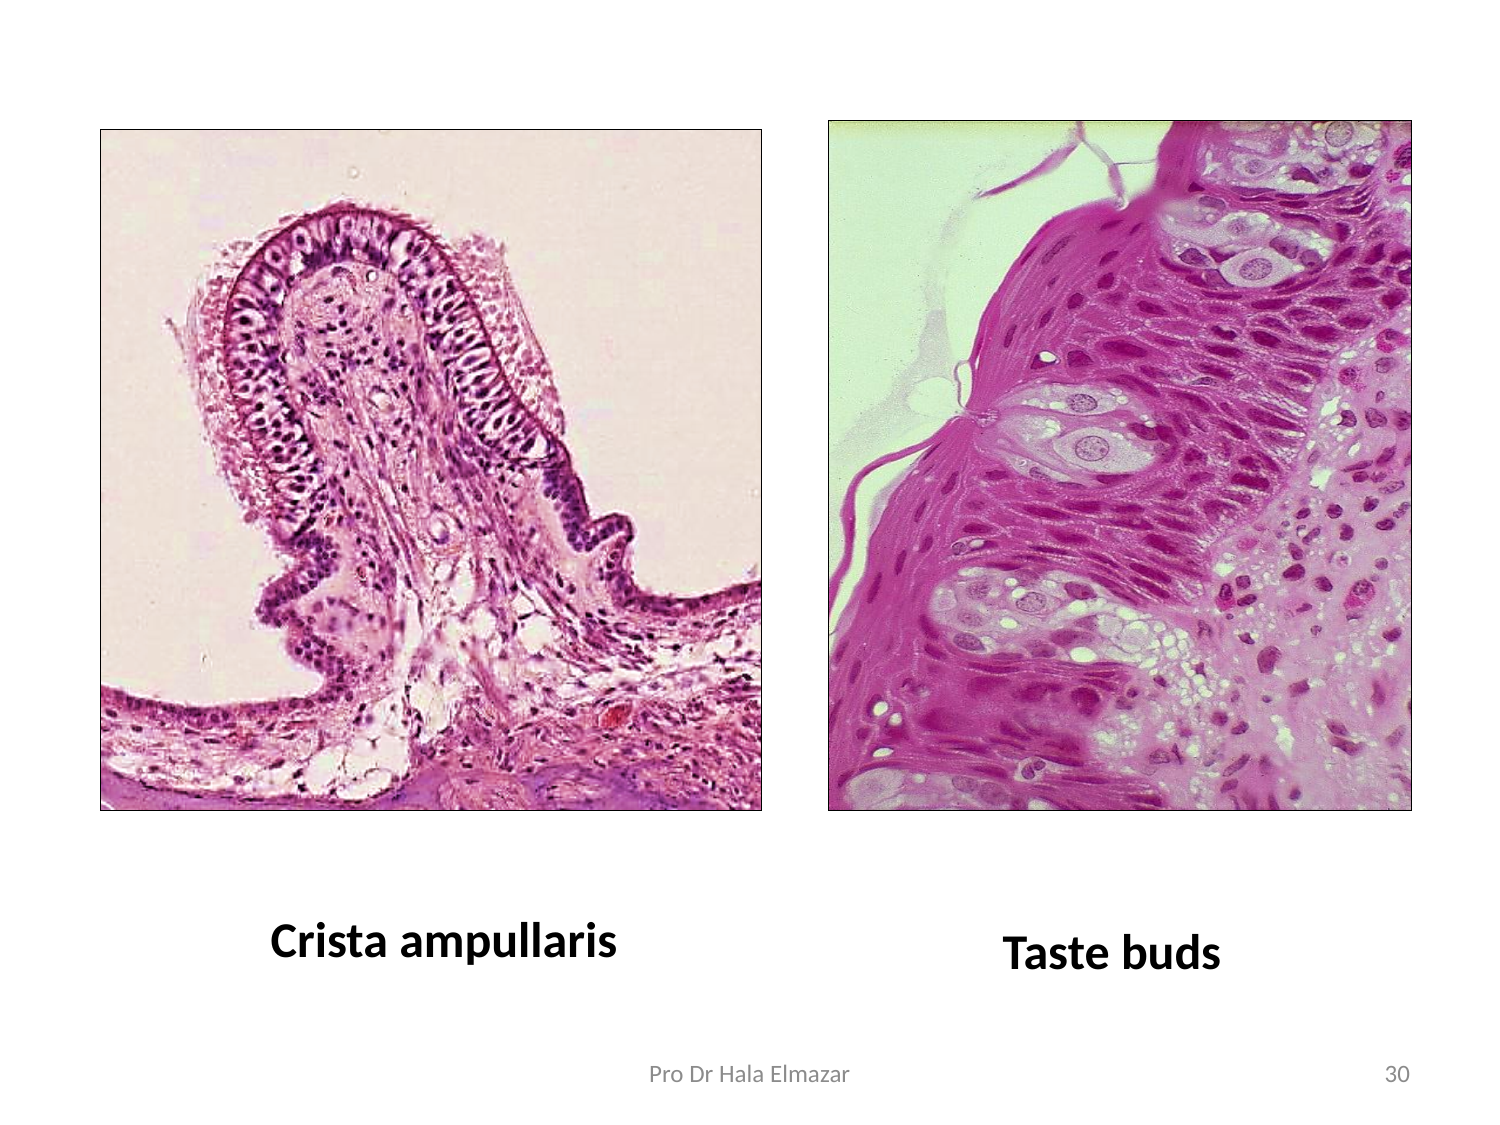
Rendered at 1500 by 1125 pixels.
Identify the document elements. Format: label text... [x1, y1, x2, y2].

text_box Taste buds [987, 911, 1237, 987]
picture [100, 129, 763, 811]
footer Pro Dr Hala Elmazar [512, 1042, 988, 1103]
slide_number 30 [1074, 1042, 1425, 1103]
text_box Crista ampullaris [255, 900, 633, 975]
picture [774, 121, 1465, 810]
